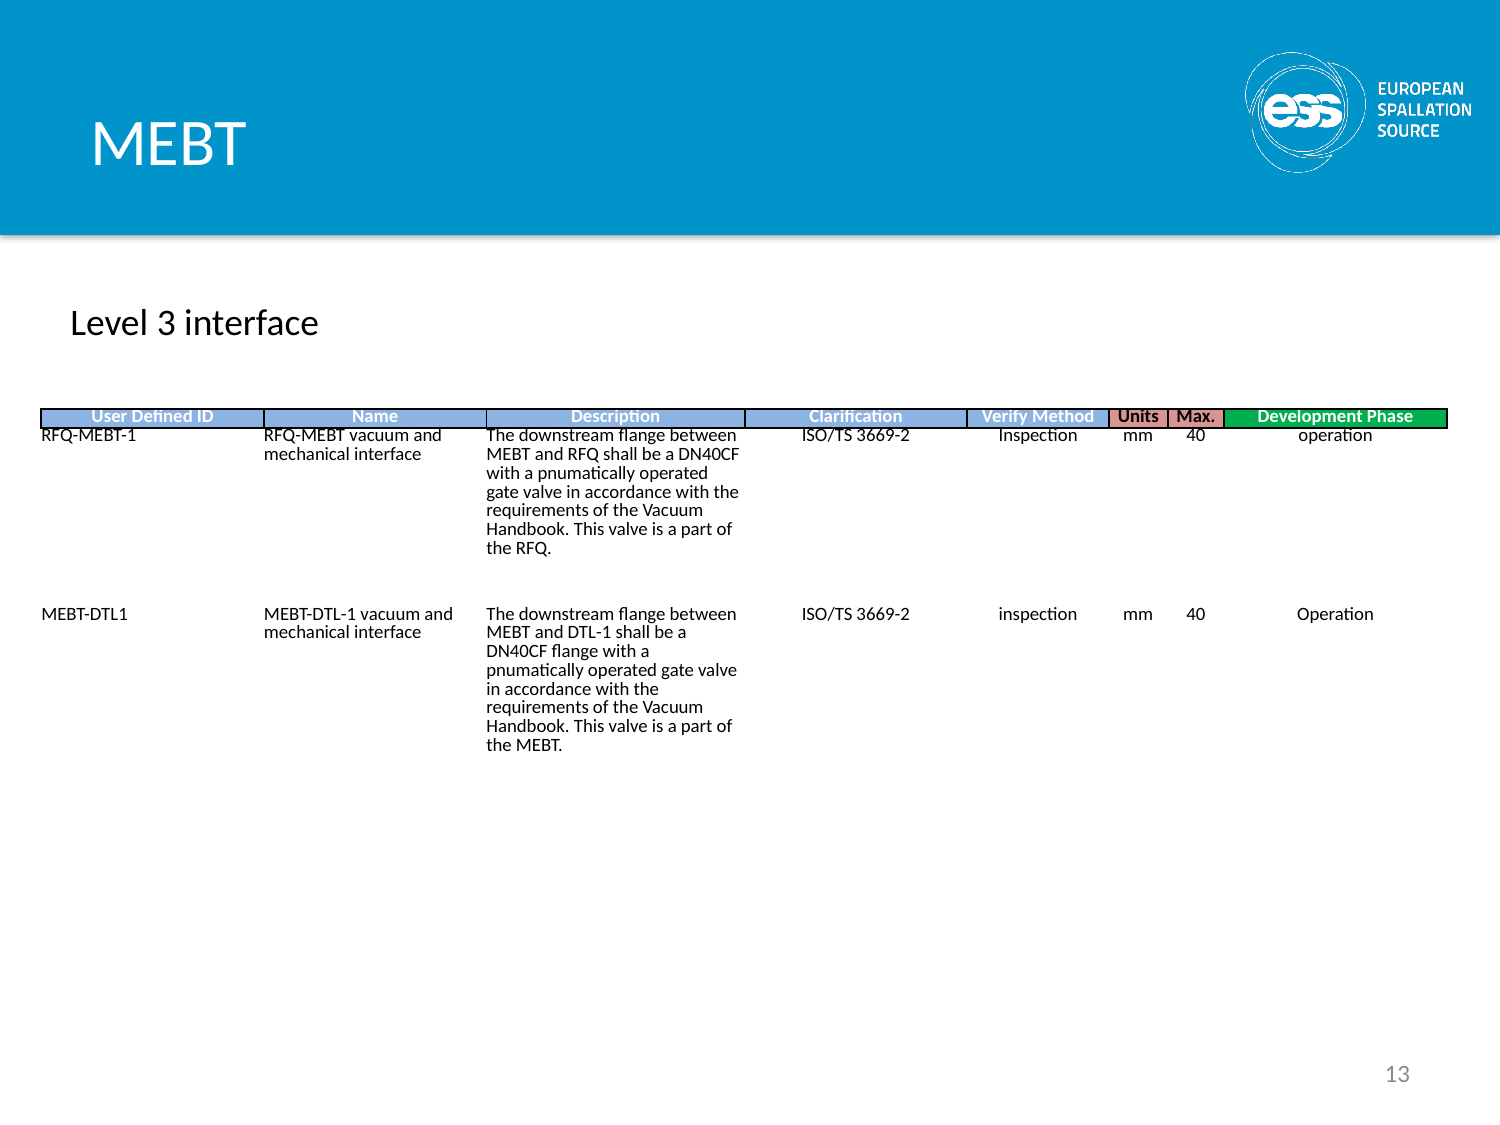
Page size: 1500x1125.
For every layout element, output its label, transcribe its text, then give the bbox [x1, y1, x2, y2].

picture [1400, 83, 1407, 94]
table_header Name [265, 410, 486, 427]
title MEBT [75, 45, 1247, 233]
picture [1418, 104, 1423, 115]
picture [1409, 104, 1415, 115]
picture [1454, 83, 1458, 94]
picture [1264, 94, 1342, 127]
picture [1436, 104, 1444, 115]
table_cell ISO/TS 3669-2 [745, 606, 967, 784]
table_cell Inspection [967, 429, 1109, 606]
text_box Level 3 interface [55, 290, 335, 351]
table_cell MEBT-DTL1 [41, 606, 264, 784]
table_header Units [1110, 410, 1167, 427]
table_cell MEBT-DTL-1 vacuum and mechanical interface [264, 606, 486, 784]
picture [1389, 104, 1393, 115]
table_cell The downstream flange between MEBT and RFQ shall be a DN40CF with a pnumatically operated gate valve in accordance with the requirements of the Vacuum Handbook. This valve is a part of the RFQ. [486, 429, 745, 606]
picture [1423, 83, 1430, 94]
picture [1443, 86, 1450, 93]
table_cell 40 [1168, 606, 1224, 784]
table_cell Operation [1224, 606, 1447, 784]
table_header Max. [1169, 410, 1223, 427]
picture [1422, 125, 1428, 134]
slide_number 13 [1074, 1042, 1425, 1103]
table_cell RFQ-MEBT-1 [41, 429, 264, 606]
table_cell operation [1224, 429, 1447, 606]
table_header Description [487, 410, 744, 427]
table_cell The downstream flange between MEBT and DTL-1 shall be a DN40CF flange with a pnumatically operated gate valve in accordance with the requirements of the Vacuum Handbook. This valve is a part of the MEBT. [486, 606, 745, 784]
picture [1432, 125, 1438, 136]
table_cell mm [1109, 429, 1168, 606]
table_cell mm [1109, 606, 1168, 784]
table_cell 40 [1168, 429, 1224, 606]
table_cell inspection [967, 606, 1109, 784]
table_header Verify Method [968, 410, 1108, 427]
picture [1398, 109, 1406, 115]
table_header Clarification [746, 410, 966, 427]
table_header User Defined ID [42, 410, 263, 427]
table_cell ISO/TS 3669-2 [745, 429, 967, 606]
table_header Development Phase [1225, 410, 1446, 427]
table_cell RFQ-MEBT vacuum and mechanical interface [264, 429, 486, 606]
picture [1379, 83, 1385, 94]
